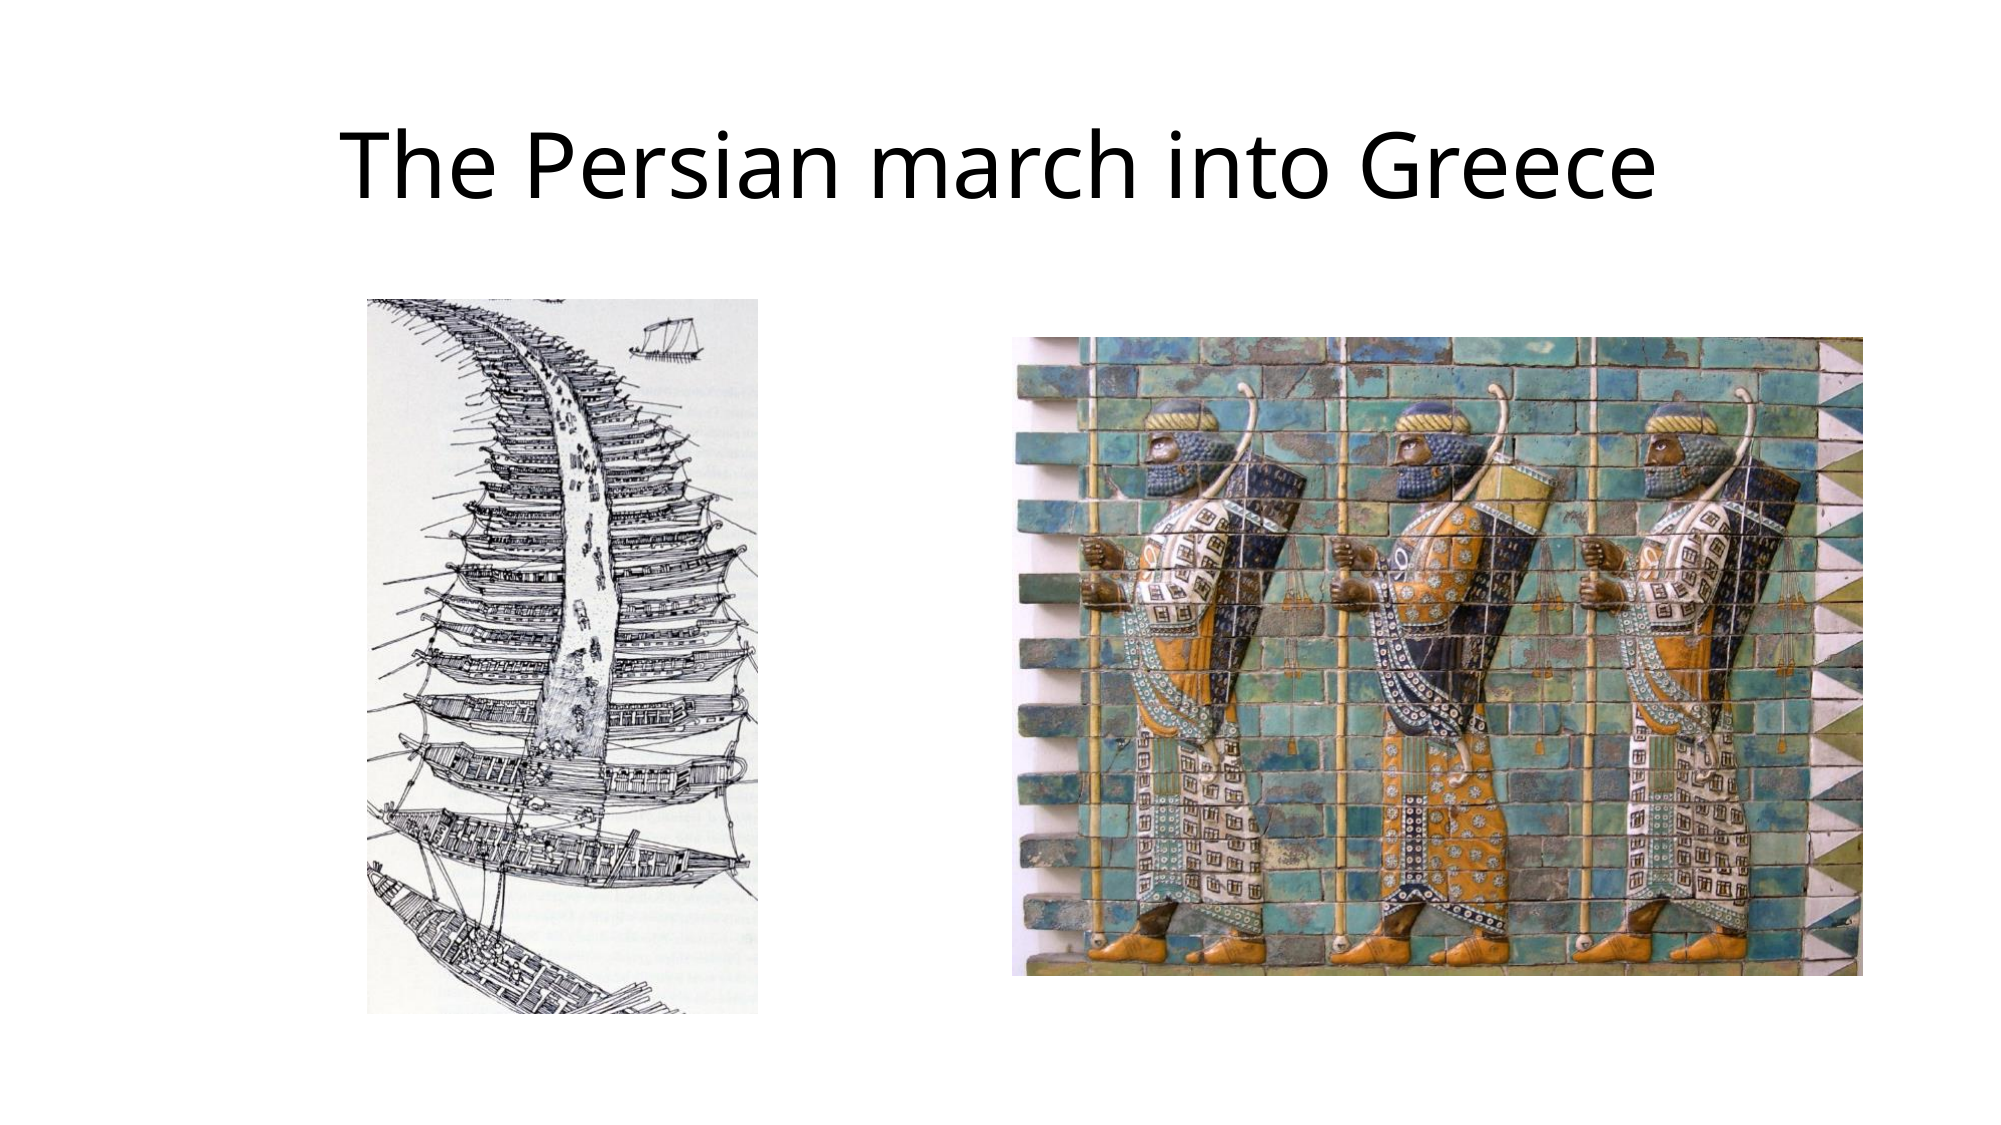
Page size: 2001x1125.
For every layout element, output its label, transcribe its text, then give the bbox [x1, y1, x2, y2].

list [367, 299, 758, 1014]
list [1012, 337, 1863, 976]
title The Persian march into Greece [137, 59, 1863, 278]
